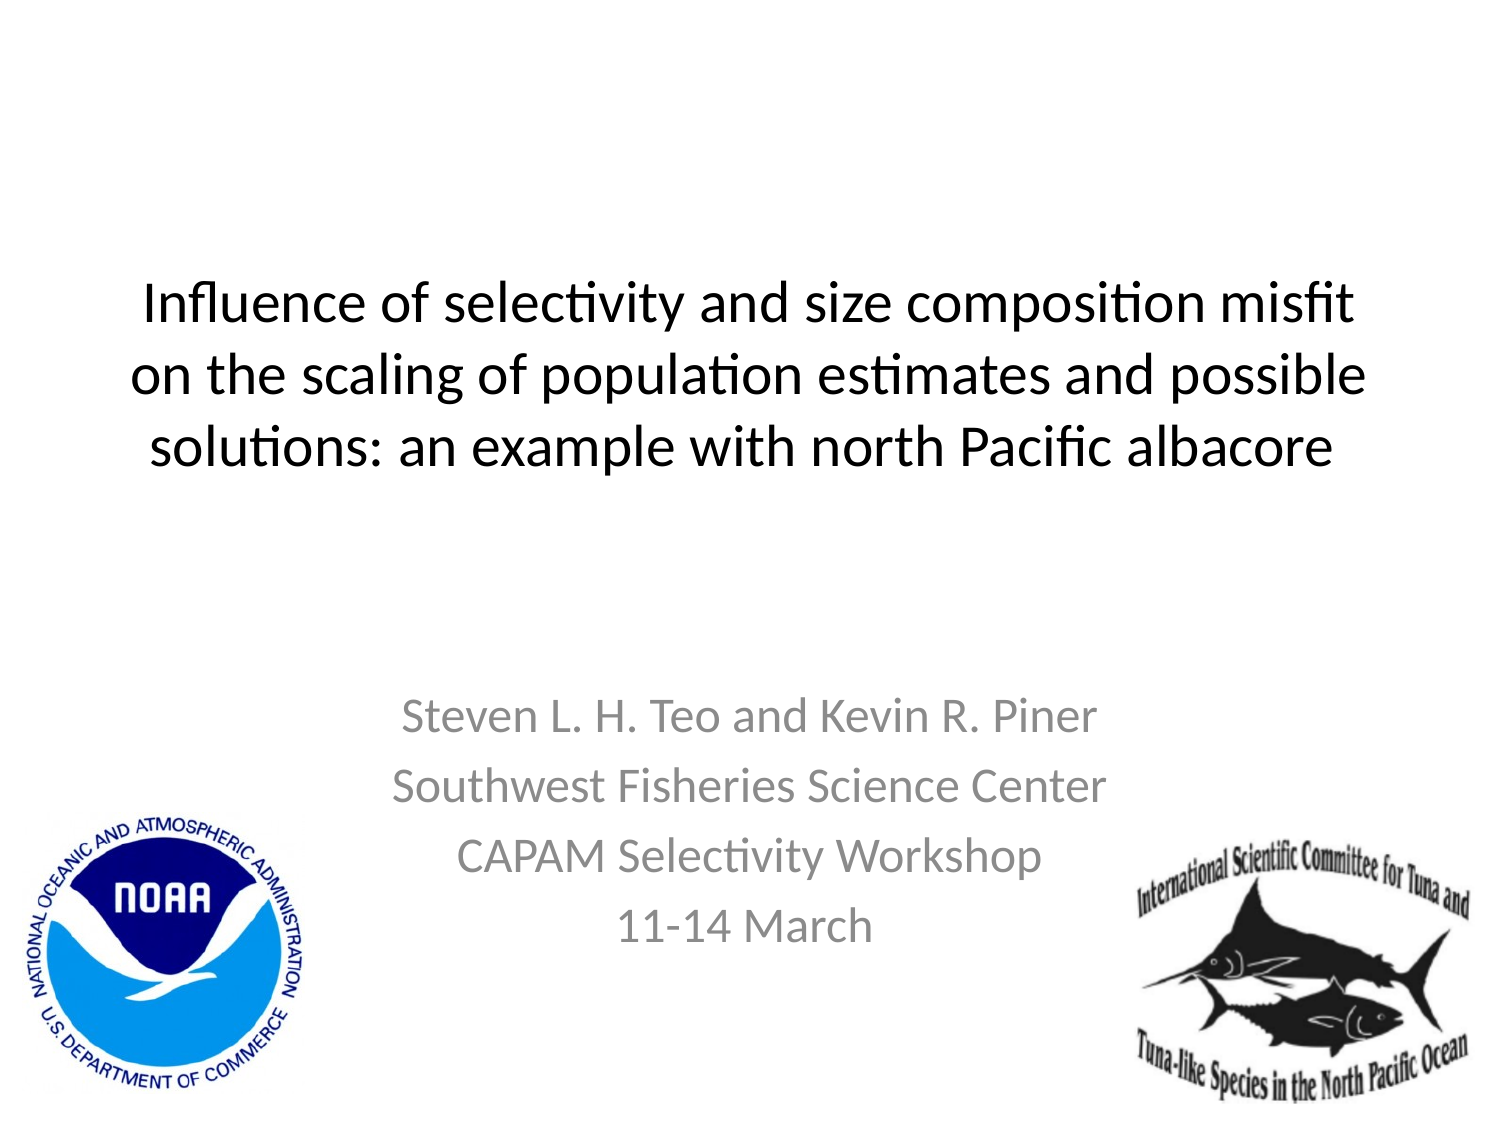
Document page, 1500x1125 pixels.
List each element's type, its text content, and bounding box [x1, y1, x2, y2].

title Influence of selectivity and size composition misfit on the scaling of population estimates and possible solutions: an example with north Pacific albacore [112, 249, 1388, 492]
picture [22, 812, 305, 1094]
picture [1101, 810, 1500, 1121]
subtitle Steven L. H. Teo and Kevin R. Piner Southwest Fisheries Science Center CAPAM Selectivity Workshop 11-14 March [225, 675, 1275, 963]
